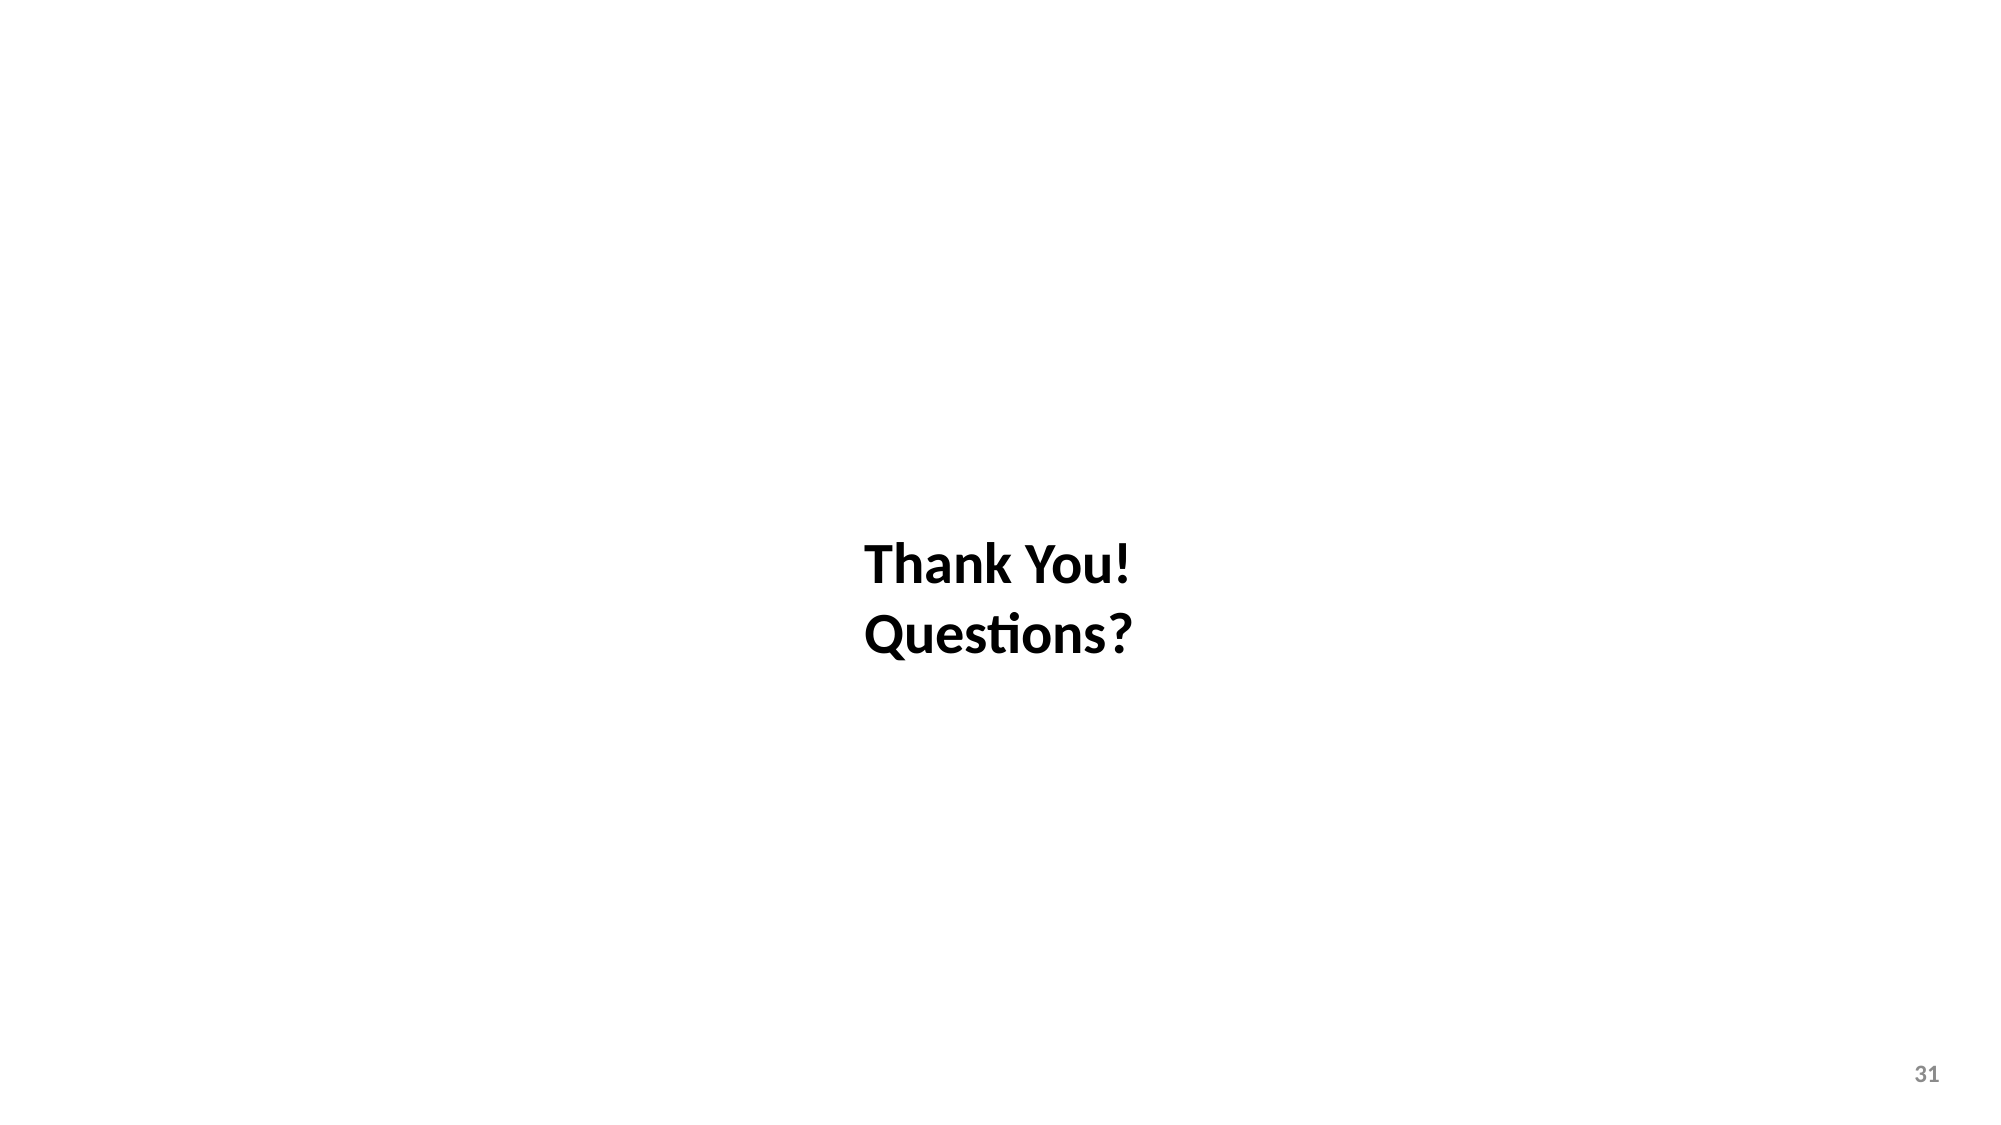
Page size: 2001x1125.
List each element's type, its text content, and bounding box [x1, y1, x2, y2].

text_box Thank You! Questions? [849, 517, 1149, 673]
slide_number 31 [1412, 1042, 1955, 1103]
